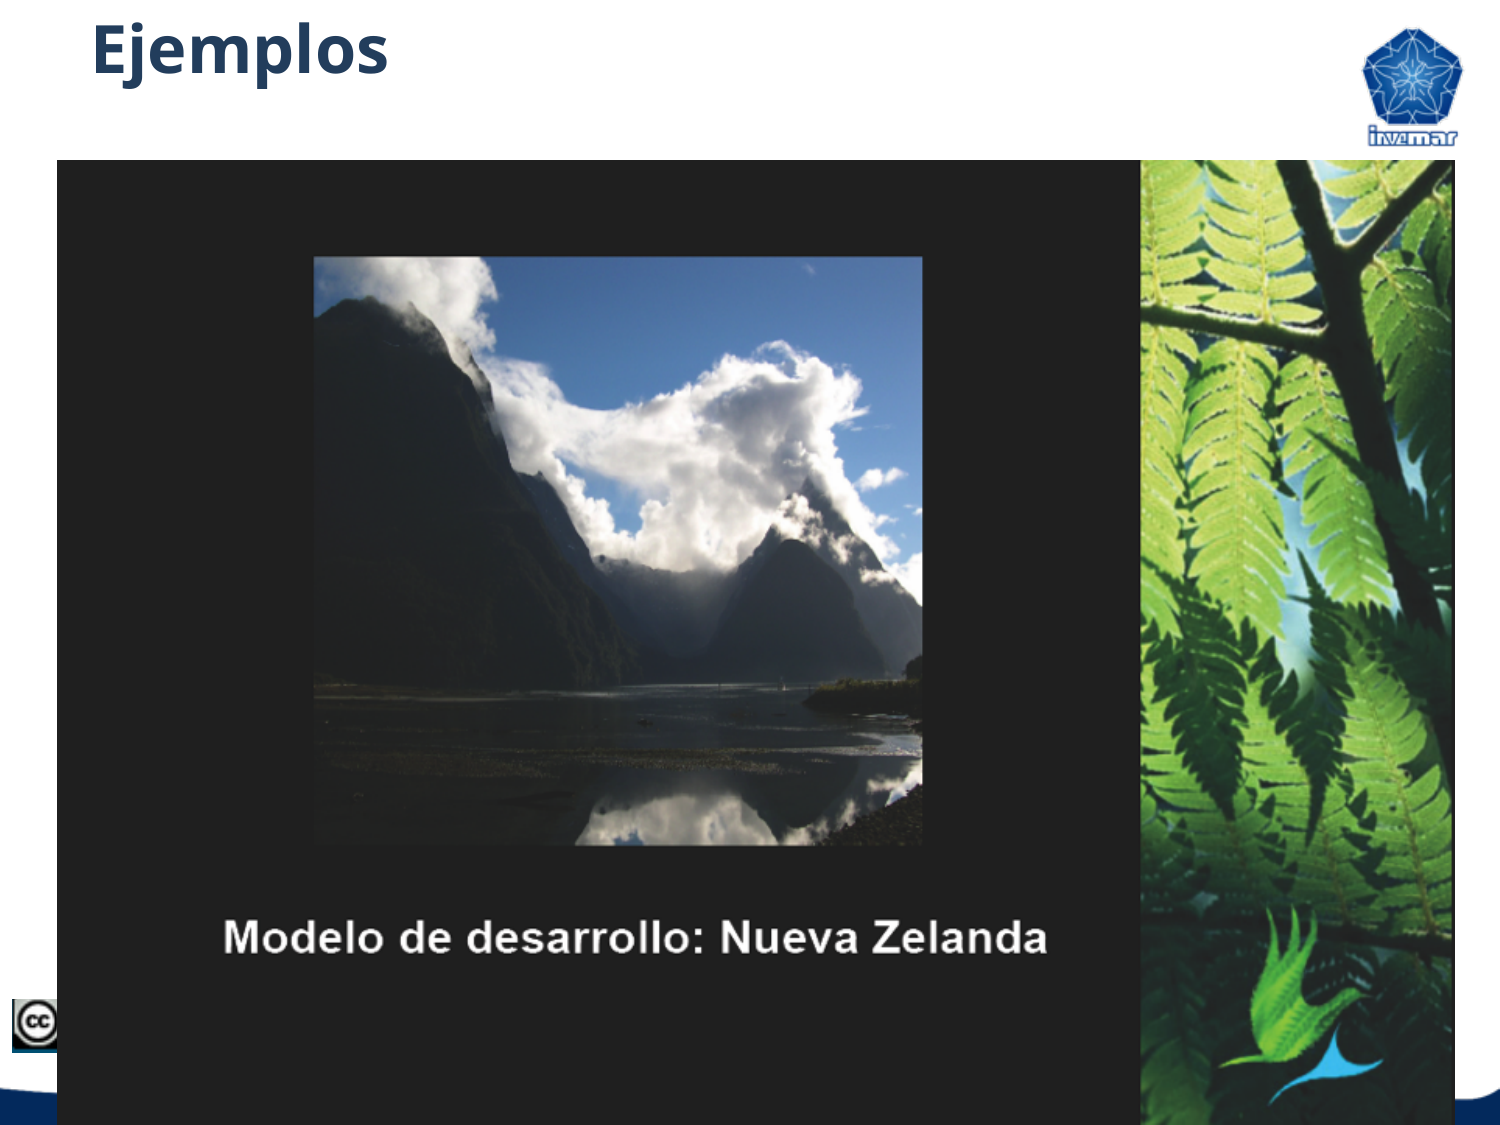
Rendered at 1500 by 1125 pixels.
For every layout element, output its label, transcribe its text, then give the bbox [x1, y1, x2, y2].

title Ejemplos [75, 8, 1425, 160]
picture [1425, 23, 1469, 151]
picture [0, 160, 1500, 1125]
